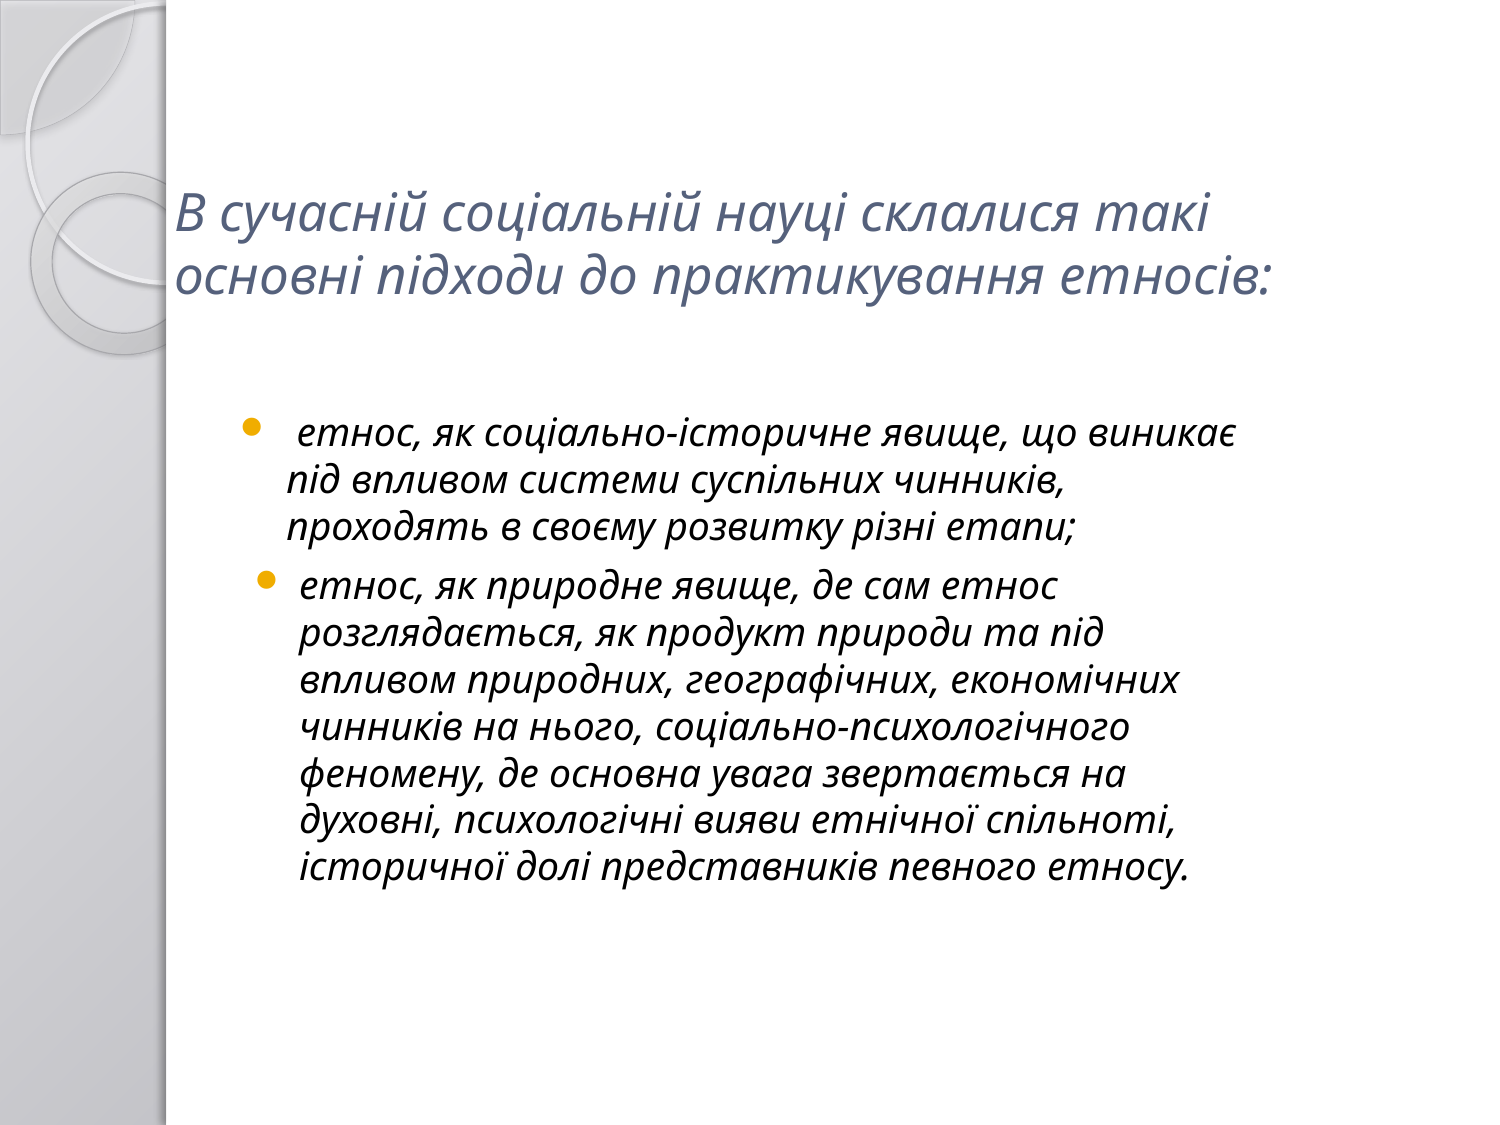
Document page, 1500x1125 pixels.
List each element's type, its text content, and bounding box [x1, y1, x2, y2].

title В сучасній соціальній науці склалися такі основні підходи до практикування етносів: [159, 160, 1294, 380]
list етнос, як соціально-історичне явище, що виникає під впливом системи суспільних чинників, проходять в своєму розвитку різні етапи; етнос, як природне явище, де сам етнос розглядається, як продукт природи та під впливом природних, географічних, економічних чинників на нього, соціально-психологічного феномену, де основна увага звертається на духовні, психологічні вияви етнічної спільноті, історичної долі представників певного етносу. [224, 399, 1276, 901]
